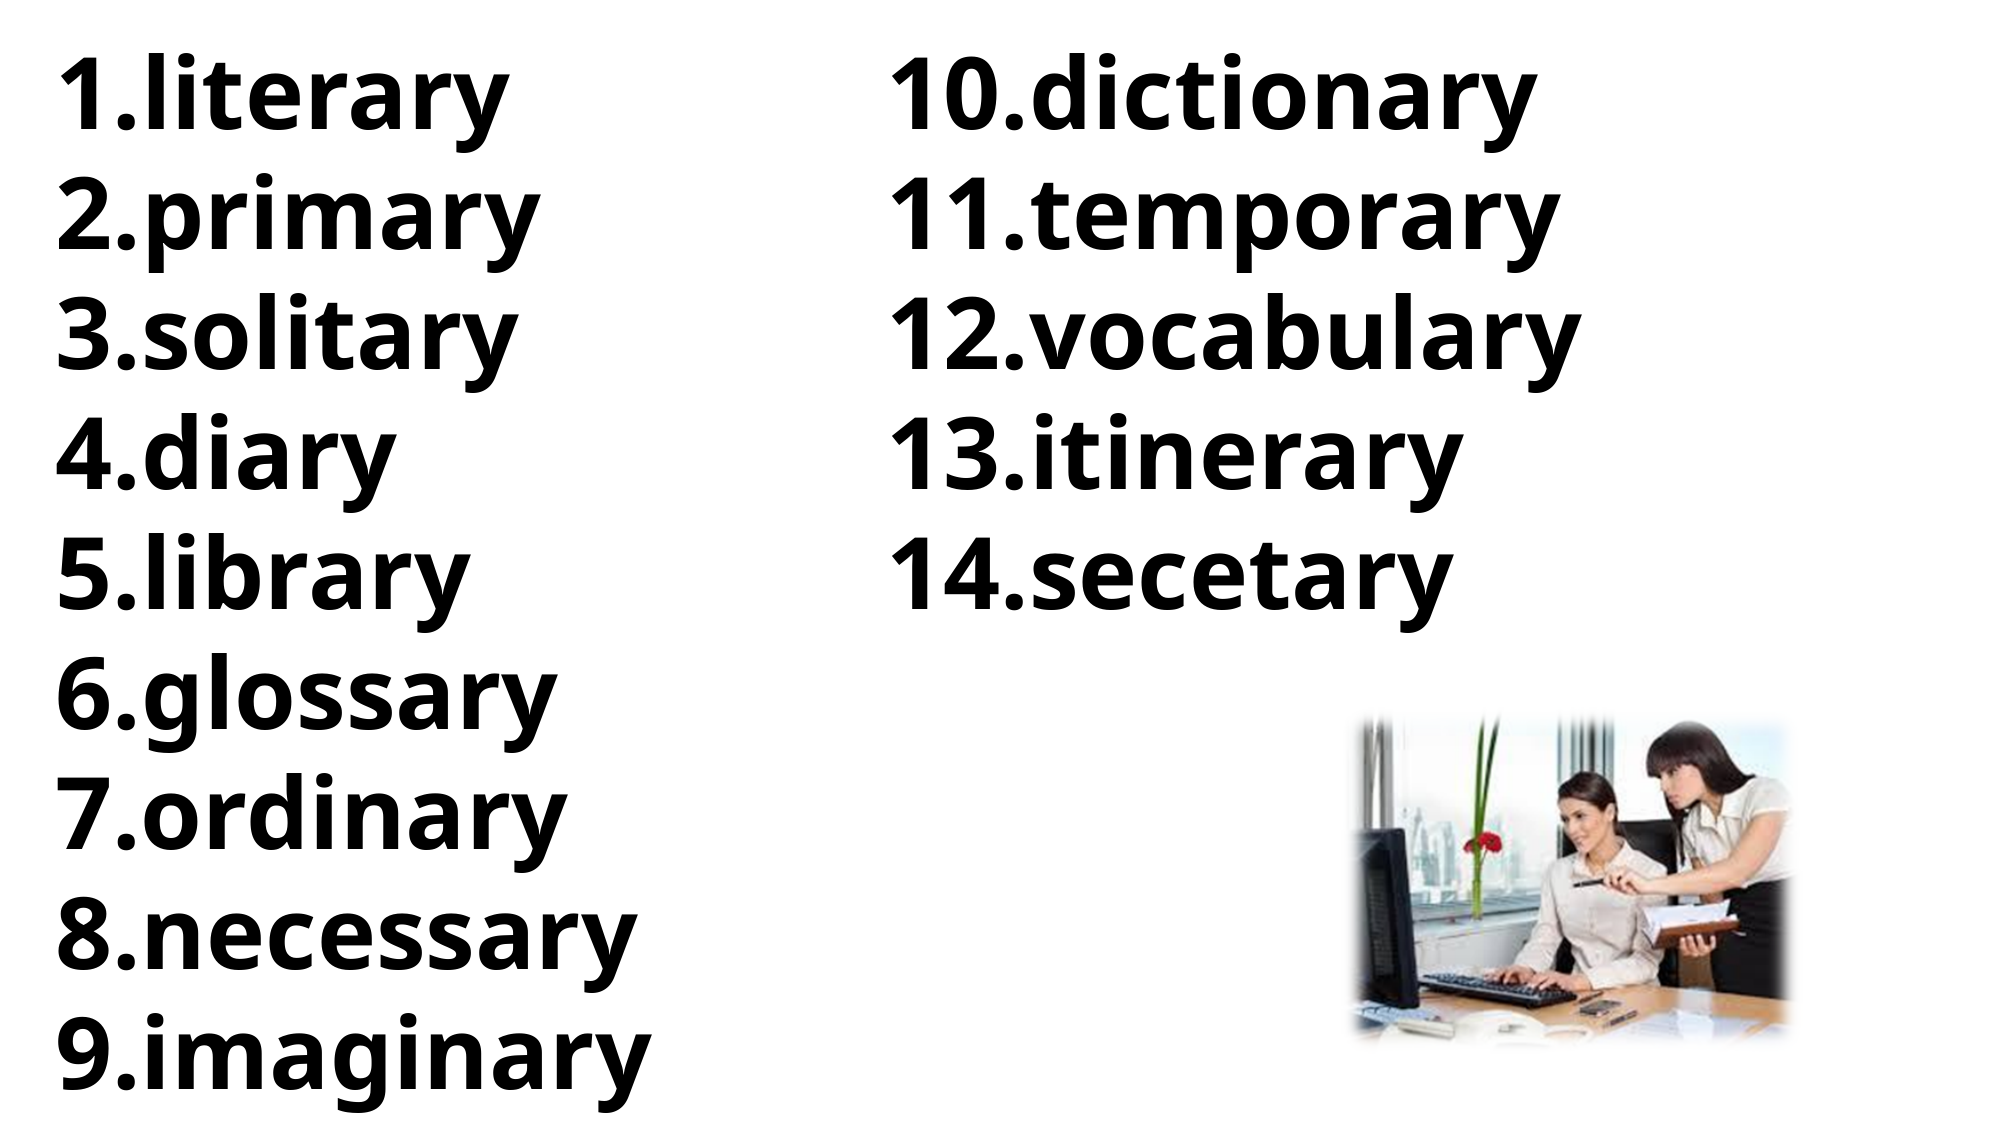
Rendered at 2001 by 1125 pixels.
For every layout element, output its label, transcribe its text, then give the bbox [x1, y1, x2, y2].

text_box literary primary solitary diary library glossary 7.ordinary 8.necessary 9.imaginary [40, 22, 892, 1125]
text_box 10.dictionary 11.temporary 12.vocabulary 13.itinerary 14.secetary [871, 22, 1960, 637]
picture [1341, 707, 1803, 1054]
